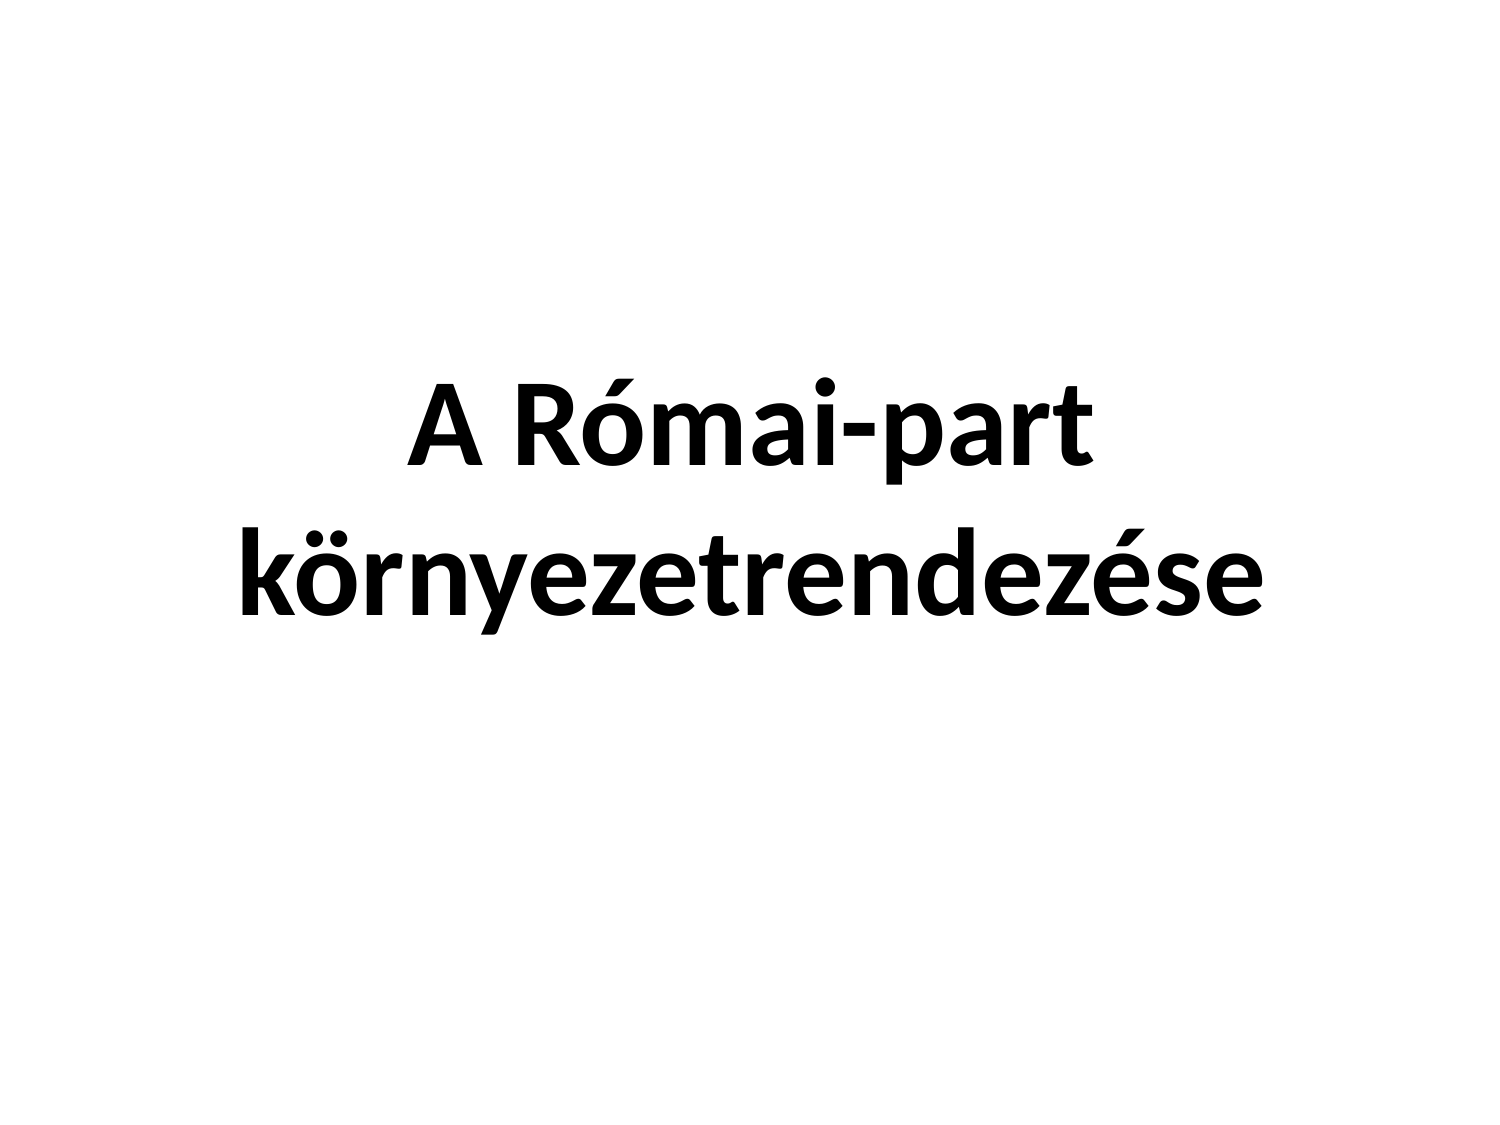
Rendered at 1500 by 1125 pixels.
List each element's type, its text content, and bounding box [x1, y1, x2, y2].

title A Római-part környezetrendezése [76, 397, 1427, 585]
